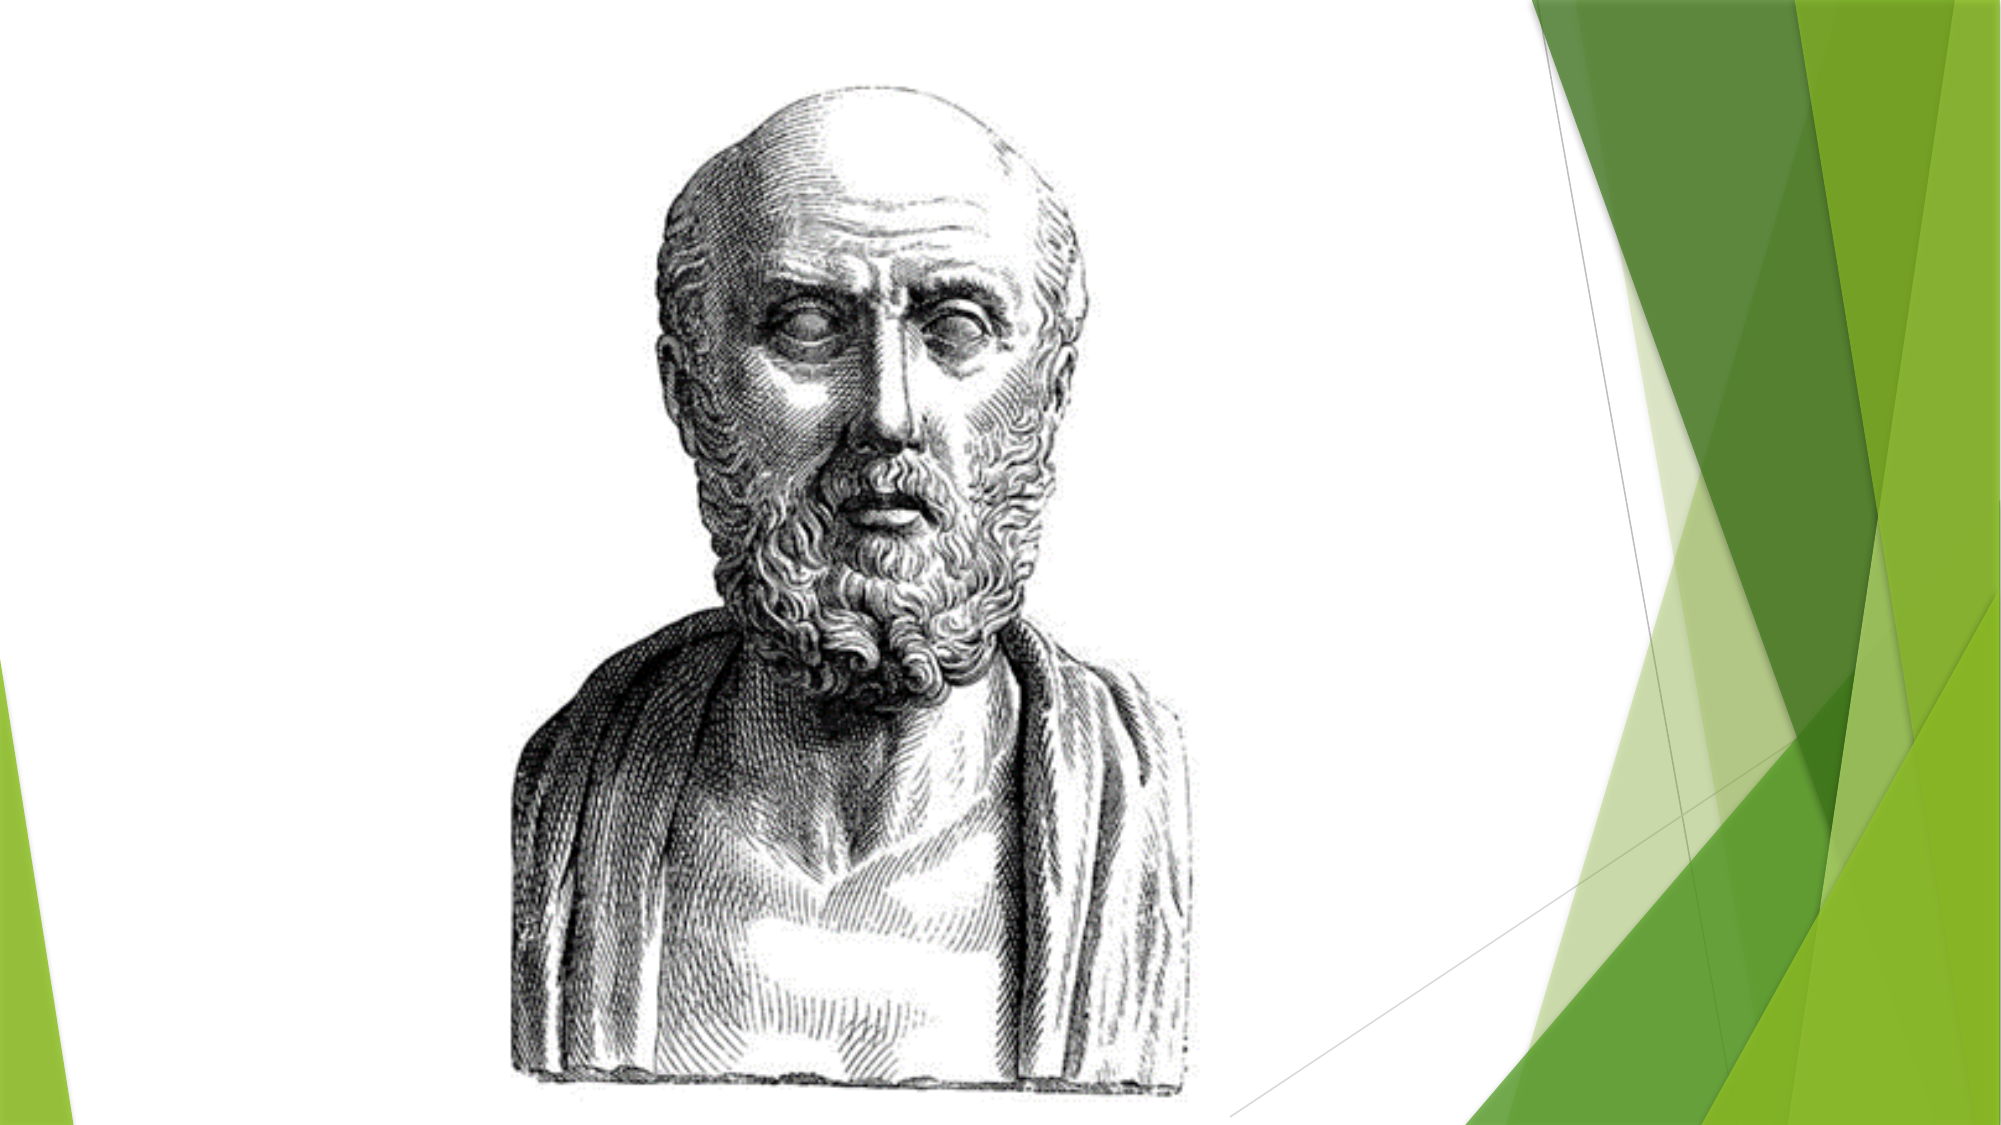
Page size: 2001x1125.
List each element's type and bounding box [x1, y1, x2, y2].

picture [487, 38, 1231, 1125]
